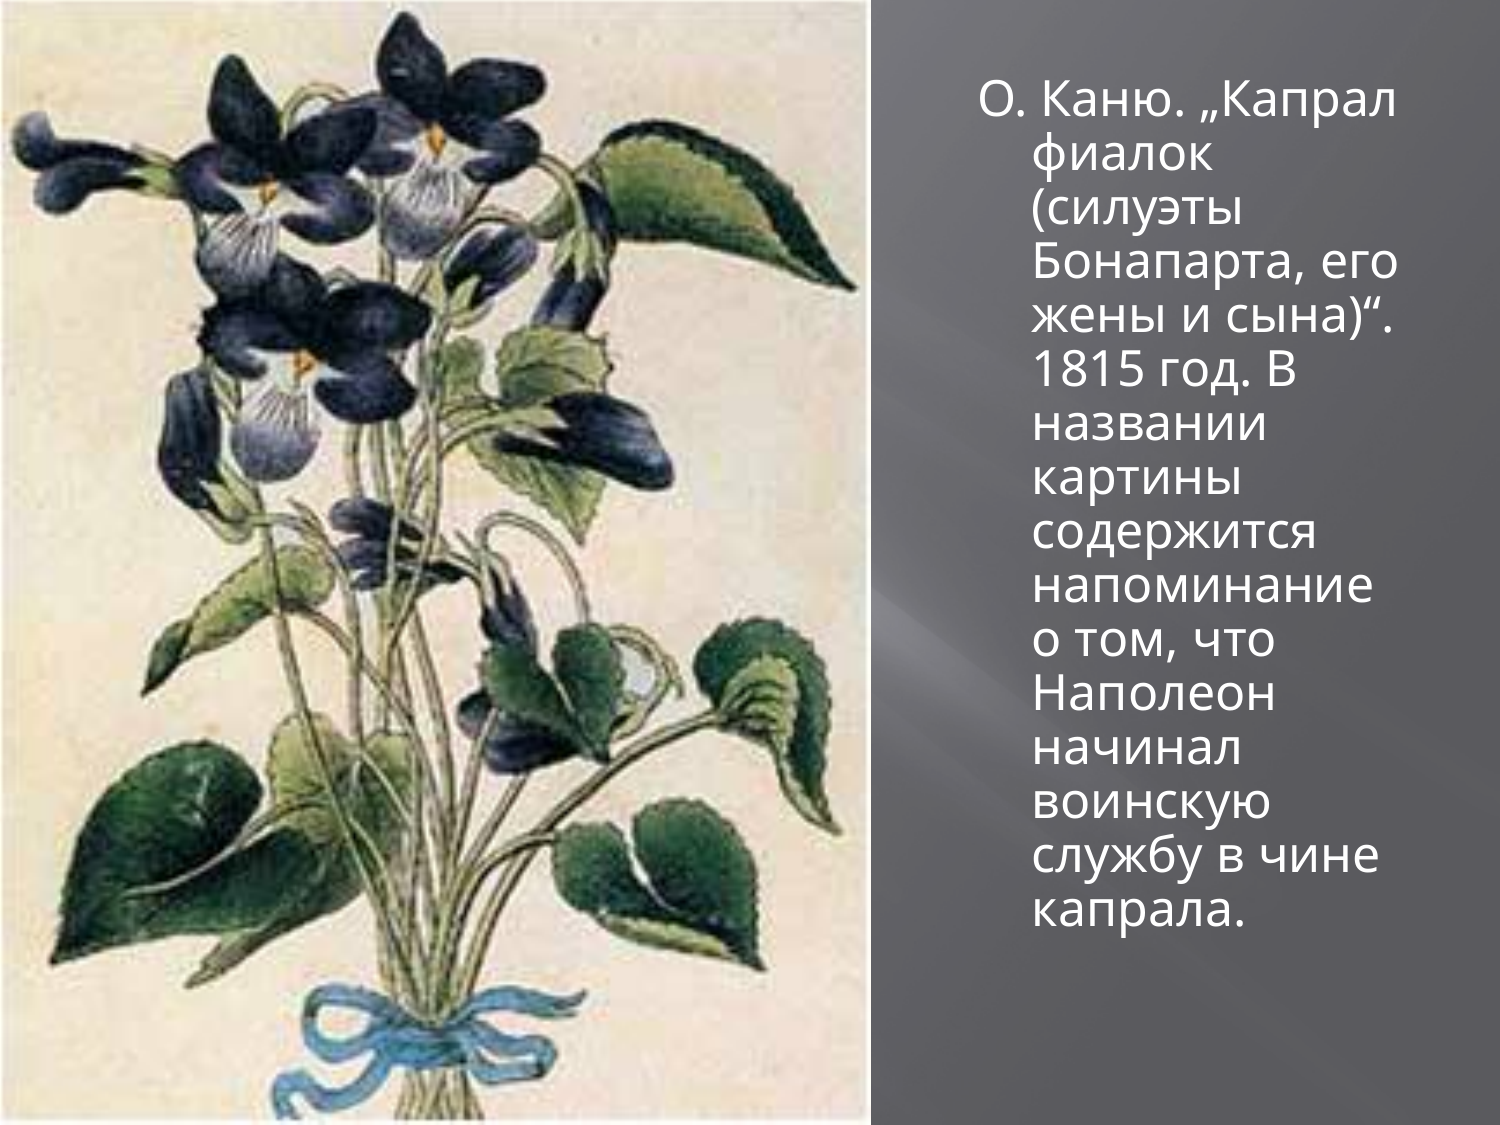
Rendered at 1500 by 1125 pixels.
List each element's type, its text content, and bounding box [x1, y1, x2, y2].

list О. Каню. „Капрал фиалок (силуэты Бонапарта, его жены и сына)“. 1815 год. В названии картины содержится напоминание о том, что Наполеон начинал воинскую службу в чине капрала. [927, 66, 1425, 1006]
picture [0, 0, 871, 1125]
